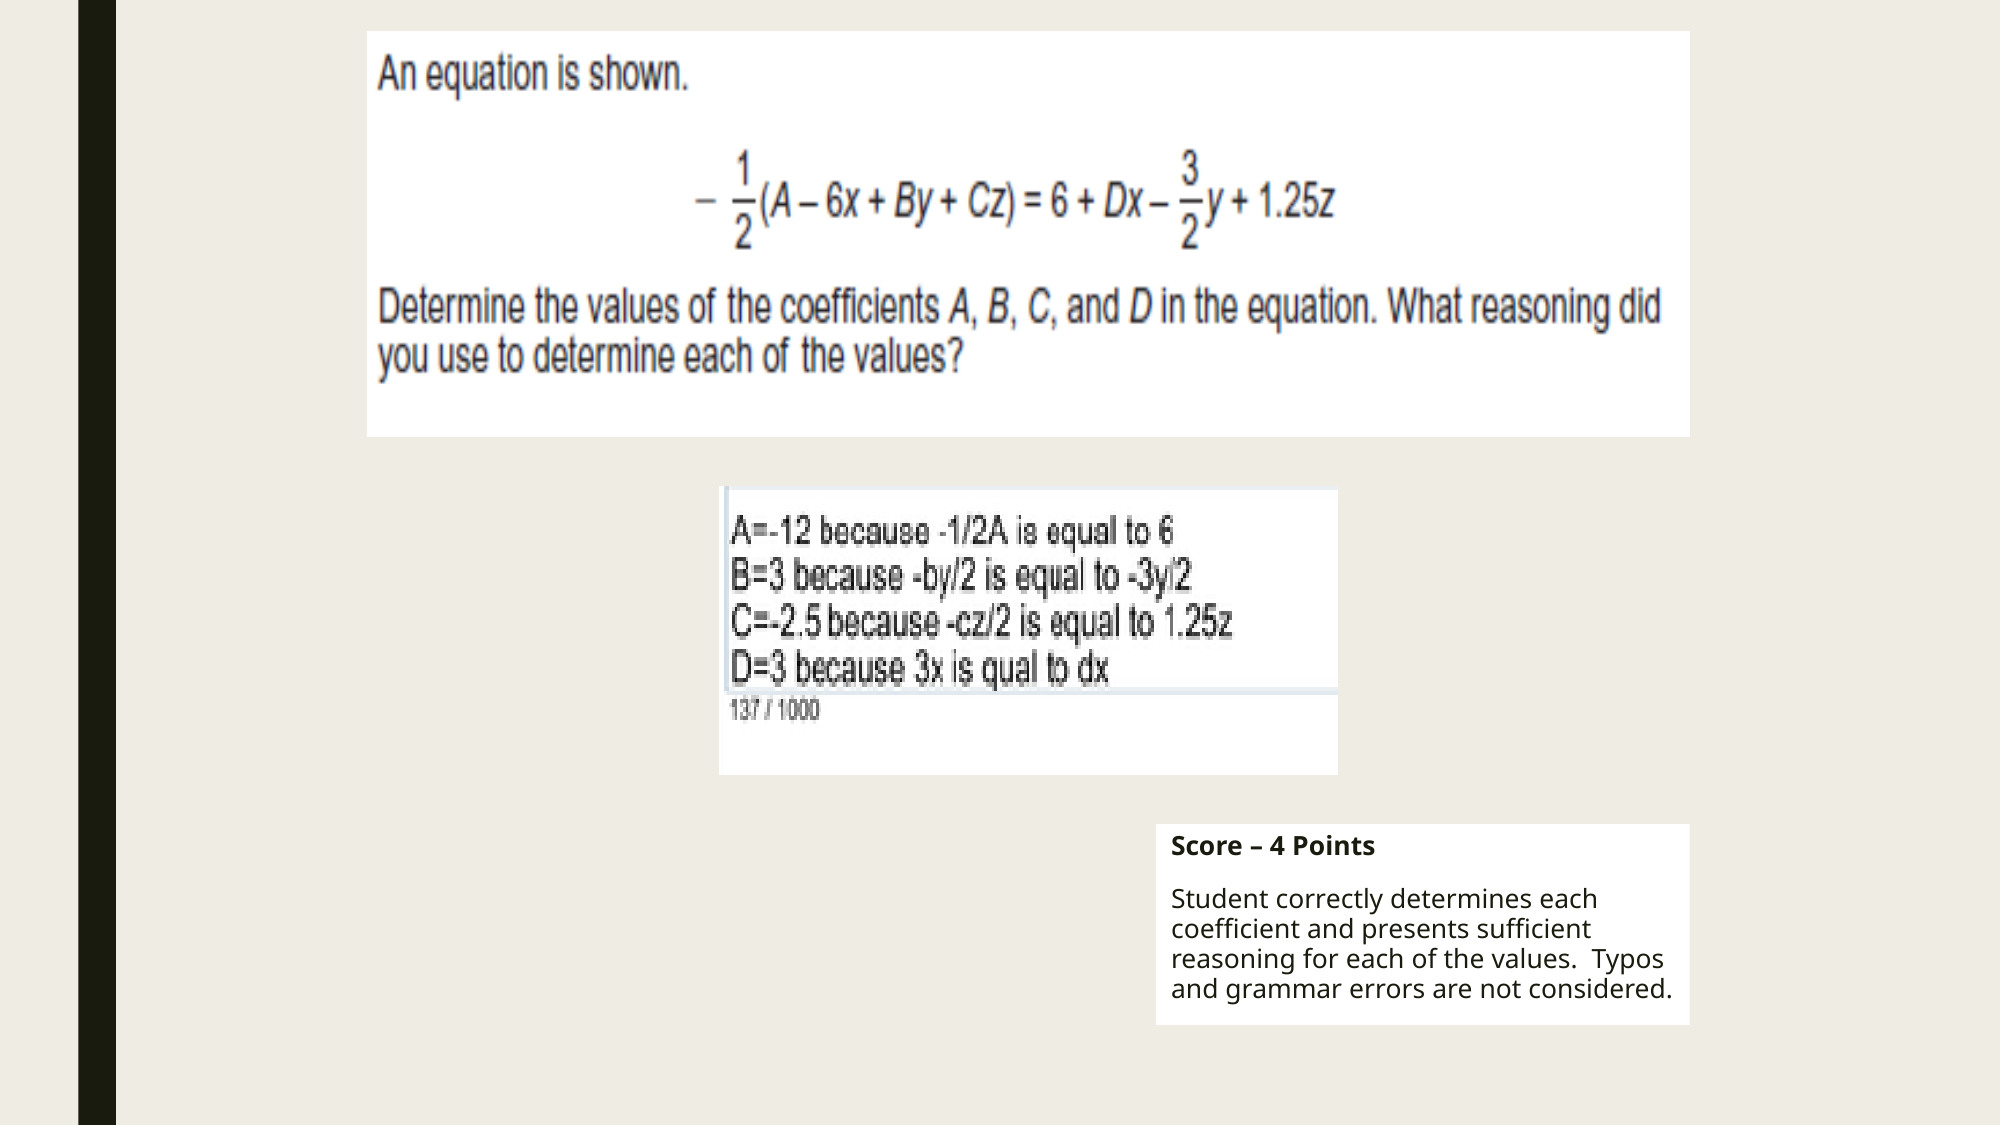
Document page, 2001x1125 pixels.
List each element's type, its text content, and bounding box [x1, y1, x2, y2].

picture [367, 31, 1690, 437]
picture [719, 486, 1338, 775]
list Score – 4 Points Student correctly determines each coefficient and presents sufficient reasoning for each of the values. Typos and grammar errors are not considered. [1156, 824, 1690, 1025]
